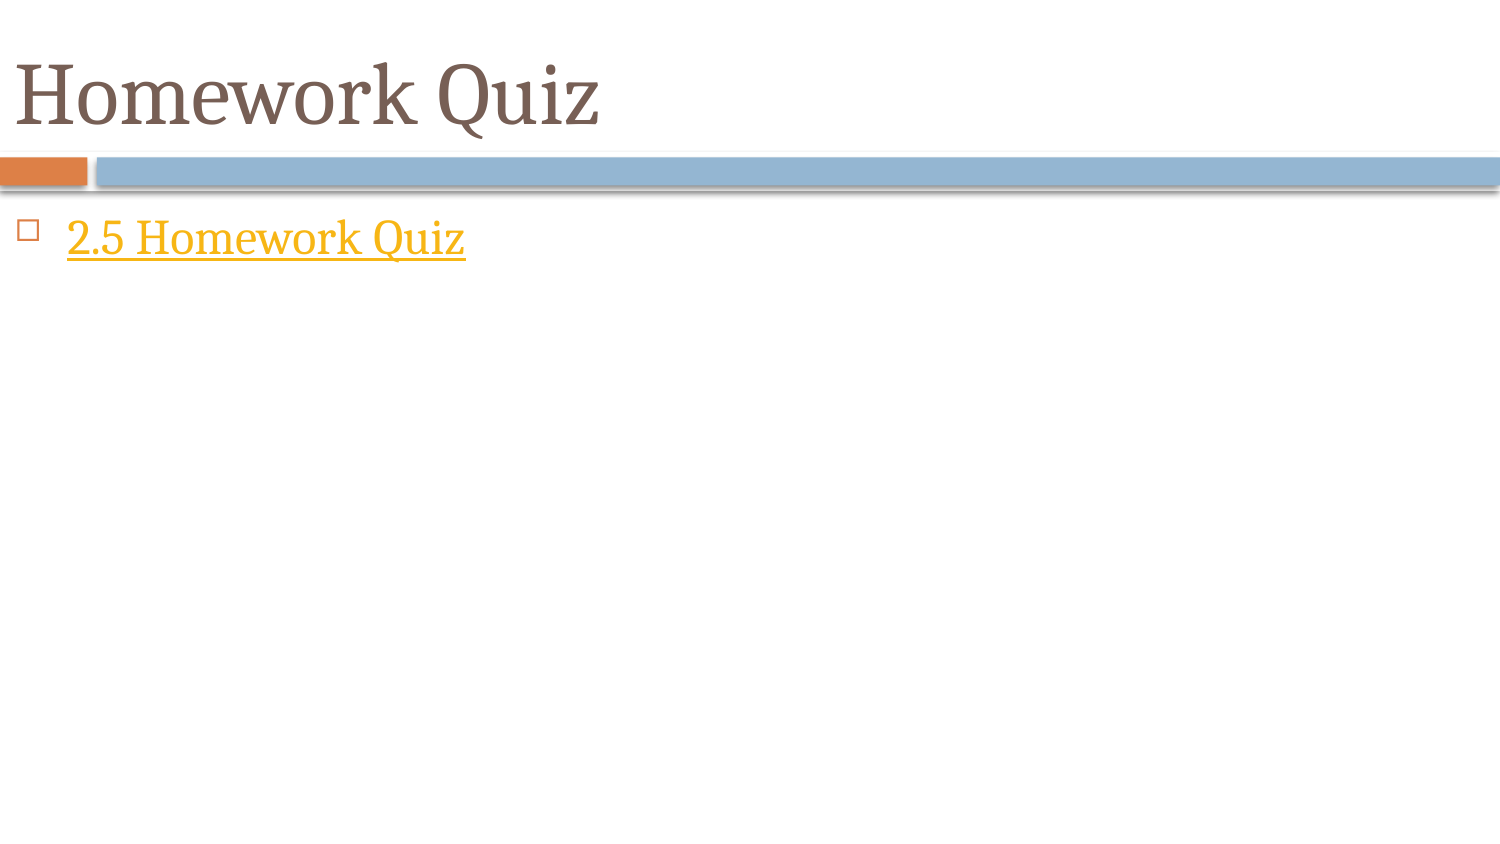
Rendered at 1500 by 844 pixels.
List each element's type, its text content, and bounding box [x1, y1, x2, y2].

title Homework Quiz [0, 28, 1500, 150]
list 2.5 Homework Quiz [0, 196, 1500, 750]
